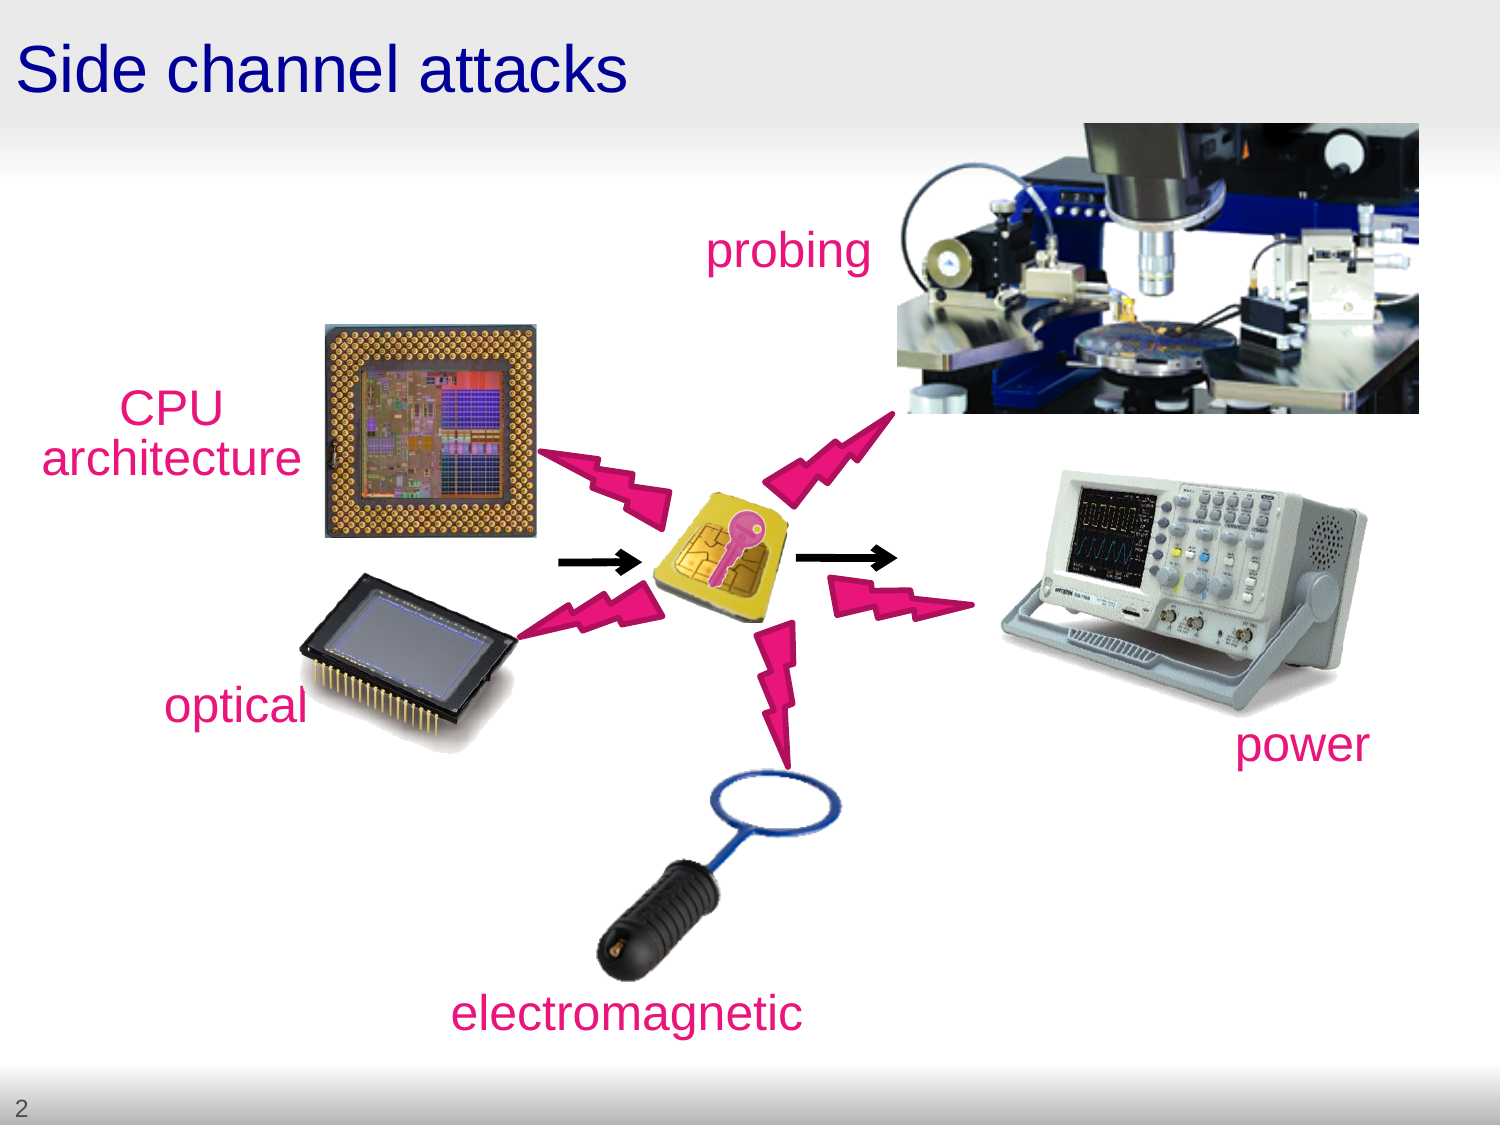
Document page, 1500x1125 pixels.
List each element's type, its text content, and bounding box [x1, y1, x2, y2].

text_box [549, 582, 647, 631]
text_box [764, 414, 892, 506]
picture [897, 123, 1419, 414]
text_box CPU architecture [24, 375, 319, 495]
text_box [830, 577, 973, 620]
text_box optical [147, 673, 266, 741]
text_box electromagnetic [433, 981, 820, 1050]
picture [999, 459, 1376, 735]
picture [652, 491, 789, 624]
text_box [541, 451, 653, 521]
picture [588, 762, 851, 992]
text_box probing [688, 218, 889, 286]
text_box power [1218, 712, 1388, 780]
text_box [756, 627, 794, 761]
title Side channel attacks [0, 3, 1500, 141]
picture [271, 556, 546, 763]
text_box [324, 324, 537, 538]
